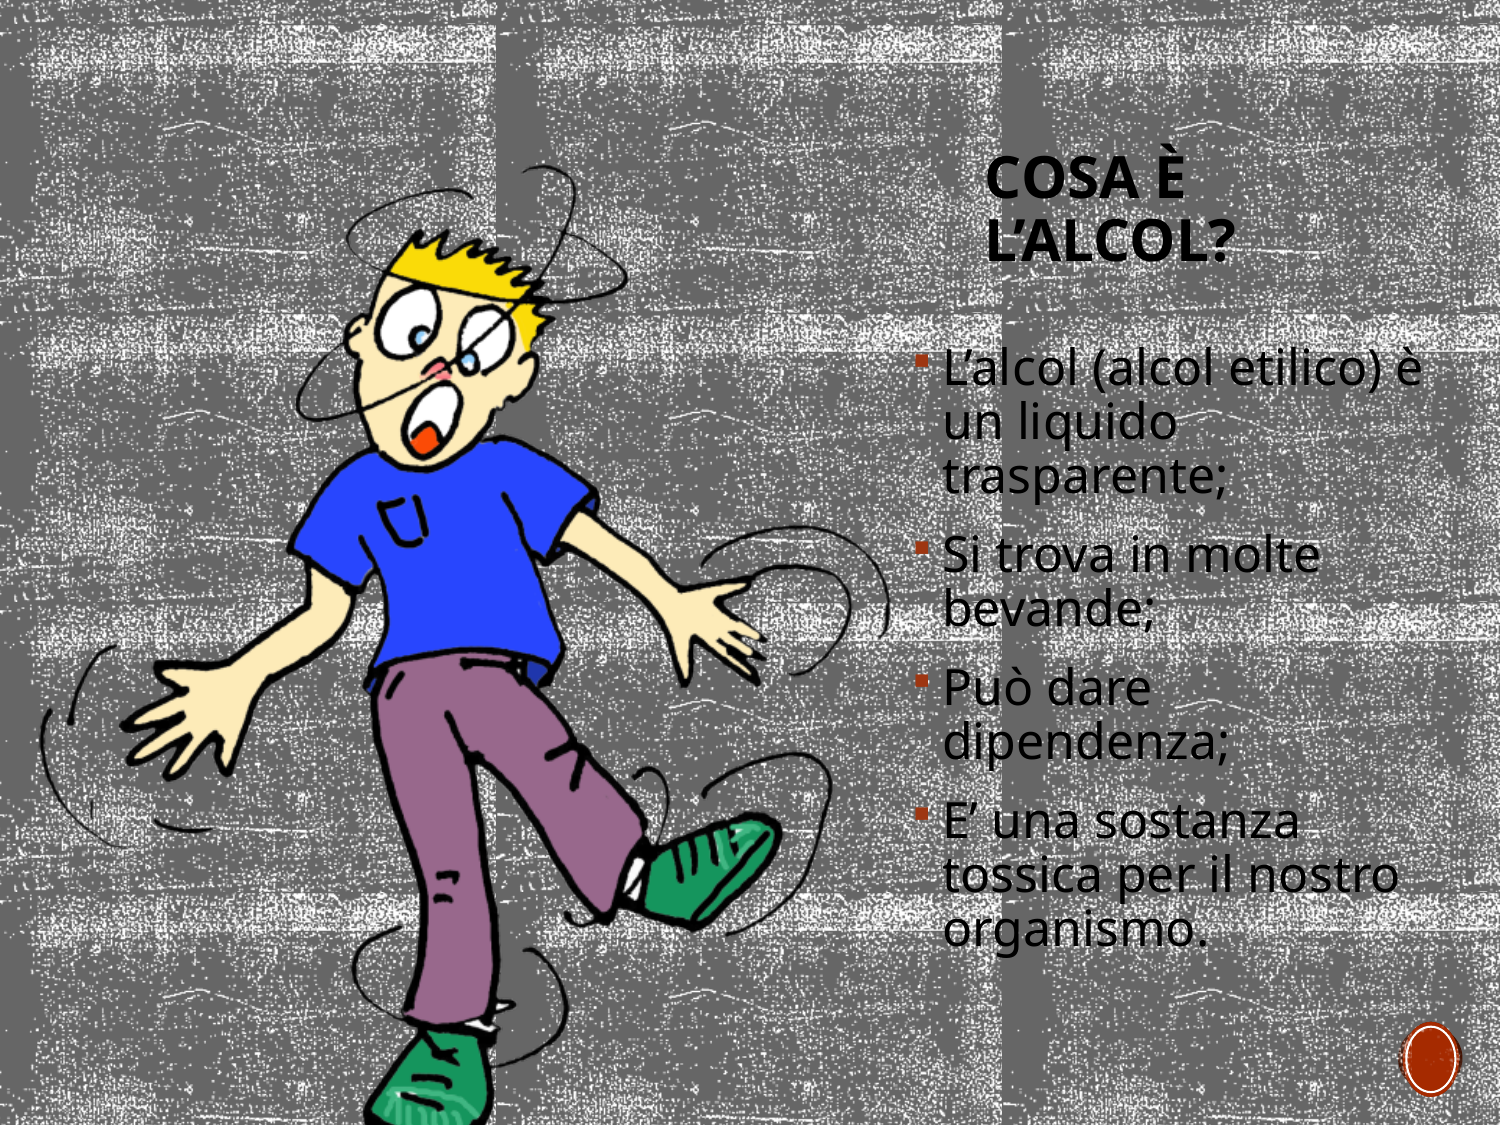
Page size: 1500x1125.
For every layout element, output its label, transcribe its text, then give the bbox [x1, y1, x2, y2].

list L’alcol (alcol etilico) è un liquido trasparente; Si trova in molte bevande; Può dare dipendenza; E’ una sostanza tossica per il nostro organismo. [930, 334, 1440, 1000]
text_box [1405, 1024, 1457, 1095]
title Cosa è l’alcol? [969, 79, 1440, 334]
text_box [930, 0, 1500, 1125]
picture [0, 0, 930, 1125]
